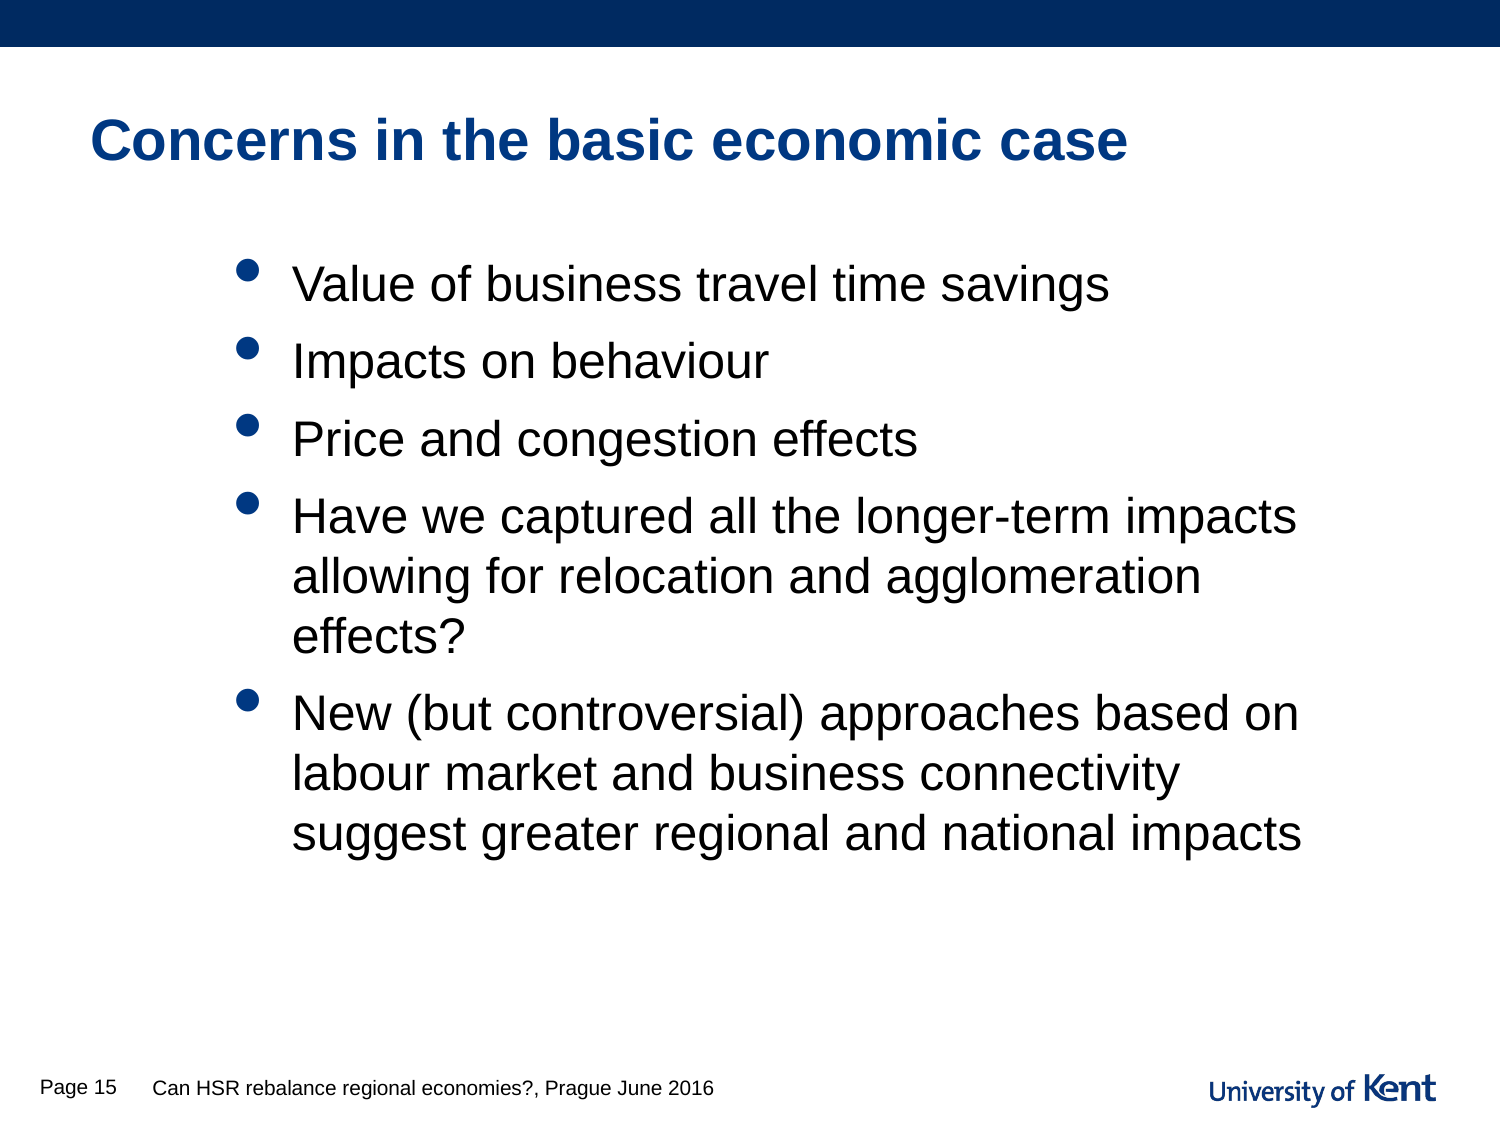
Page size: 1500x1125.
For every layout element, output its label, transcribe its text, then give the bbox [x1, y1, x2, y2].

footer Can HSR rebalance regional economies?, Prague June 2016 [137, 1067, 1132, 1112]
slide_number Page 15 [24, 1064, 136, 1109]
list Value of business travel time savings Impacts on behaviour Price and congestion effects Have we captured all the longer-term impacts allowing for relocation and agglomeration effects? New (but controversial) approaches based on labour market and business connectivity suggest greater regional and national impacts [218, 243, 1365, 1047]
title Concerns in the basic economic case [75, 90, 1436, 185]
picture [1210, 1074, 1436, 1108]
